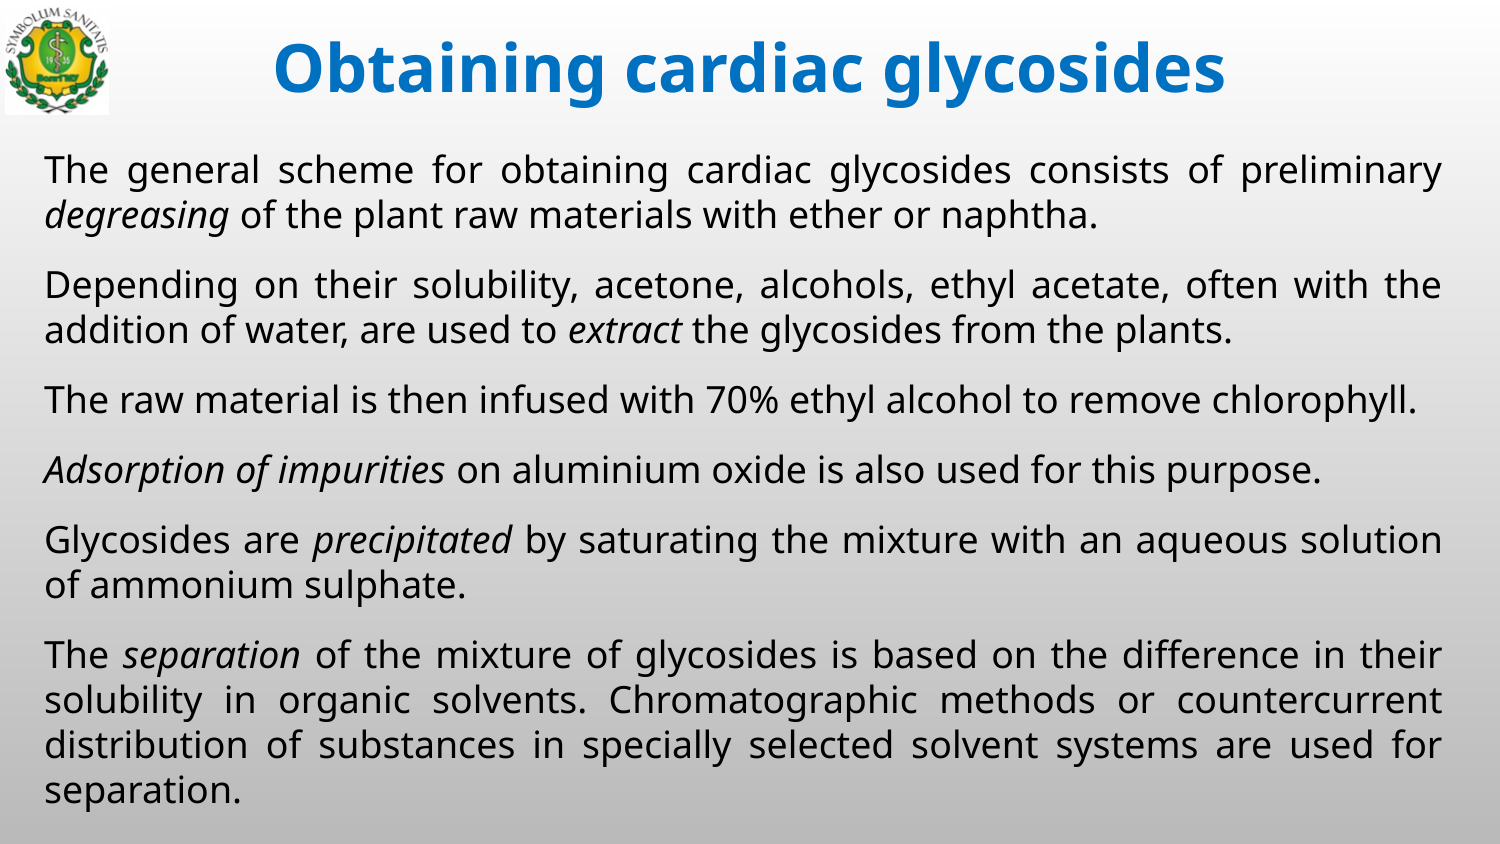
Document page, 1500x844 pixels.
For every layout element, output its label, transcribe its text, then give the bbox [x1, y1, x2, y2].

picture [5, 7, 110, 115]
text_box The general scheme for obtaining cardiac glycosides consists of preliminary degreasing of the plant raw materials with ether or naphtha. Depending on their solubility, acetone, alcohols, ethyl acetate, often with the addition of water, are used to extract the glycosides from the plants. The raw material is then infused with 70% ethyl alcohol to remove chlorophyll. Adsorption of impurities on aluminium oxide is also used for this purpose. Glycosides are precipitated by saturating the mixture with an aqueous solution of ammonium sulphate. The separation of the mixture of glycosides is based on the difference in their solubility in organic solvents. Chromatographic methods or countercurrent distribution of substances in specially selected solvent systems are used for separation. [29, 139, 1459, 819]
text_box Obtaining cardiac glycosides [159, 18, 1341, 114]
